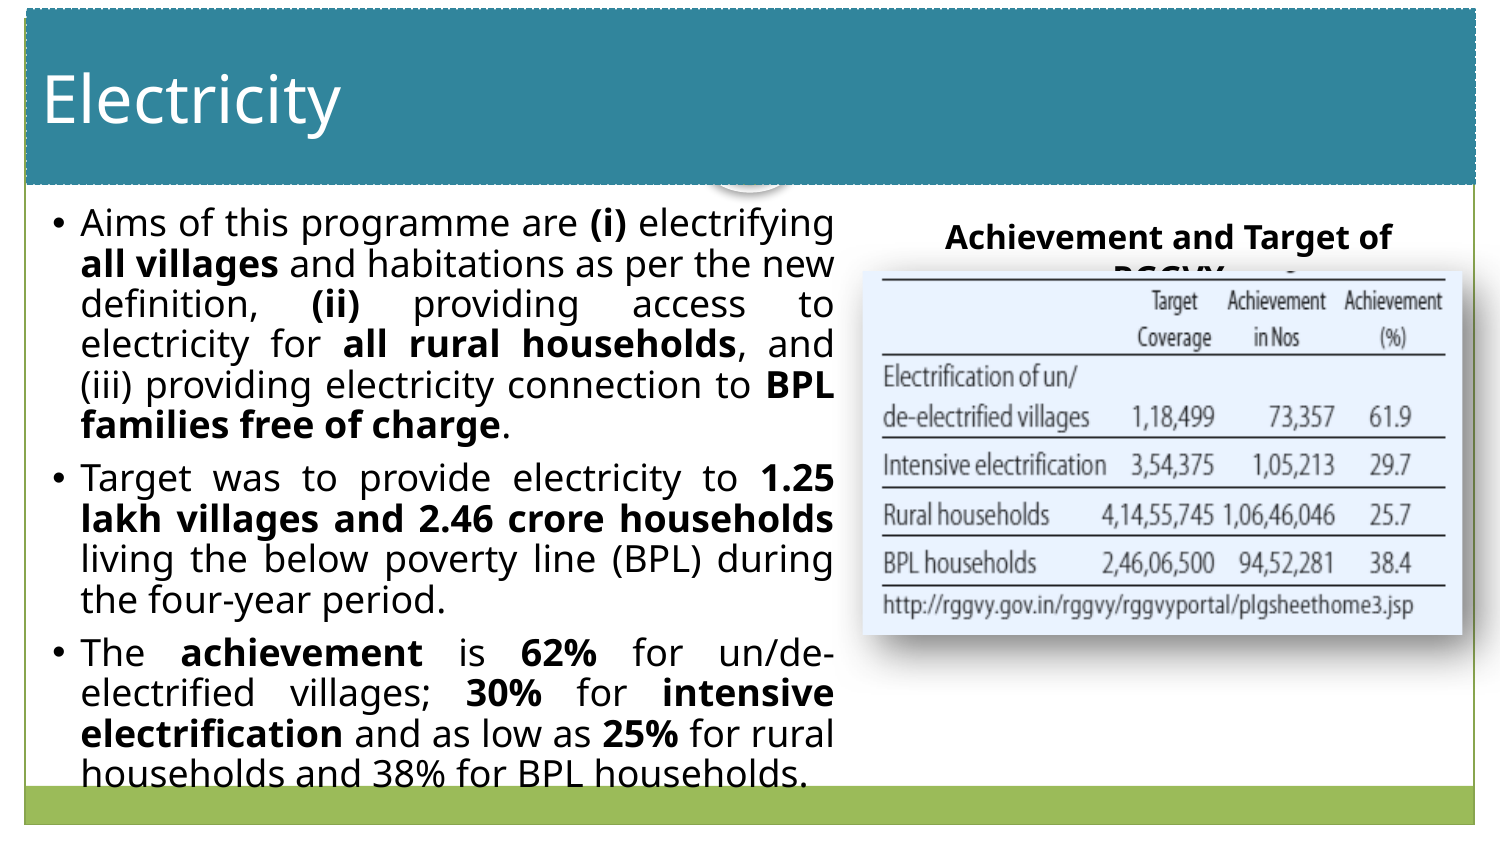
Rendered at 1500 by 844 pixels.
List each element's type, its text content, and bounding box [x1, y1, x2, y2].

picture [862, 271, 1463, 635]
text_box Electricity [26, 8, 1476, 185]
text_box Aims of this programme are (i) electrifying all villages and habitations as per the new definition, (ii) providing access to electricity for all rural households, and (iii) providing electricity connection to BPL families free of charge. Target was to provide electricity to 1.25 lakh villages and 2.46 crore households living the below poverty line (BPL) during the four-year period. The achievement is 62% for un/de-electrified villages; 30% for intensive electrification and as low as 25% for rural households and 38% for BPL households. [37, 196, 850, 844]
text_box Achievement and Target of RGGVY [874, 209, 1463, 262]
